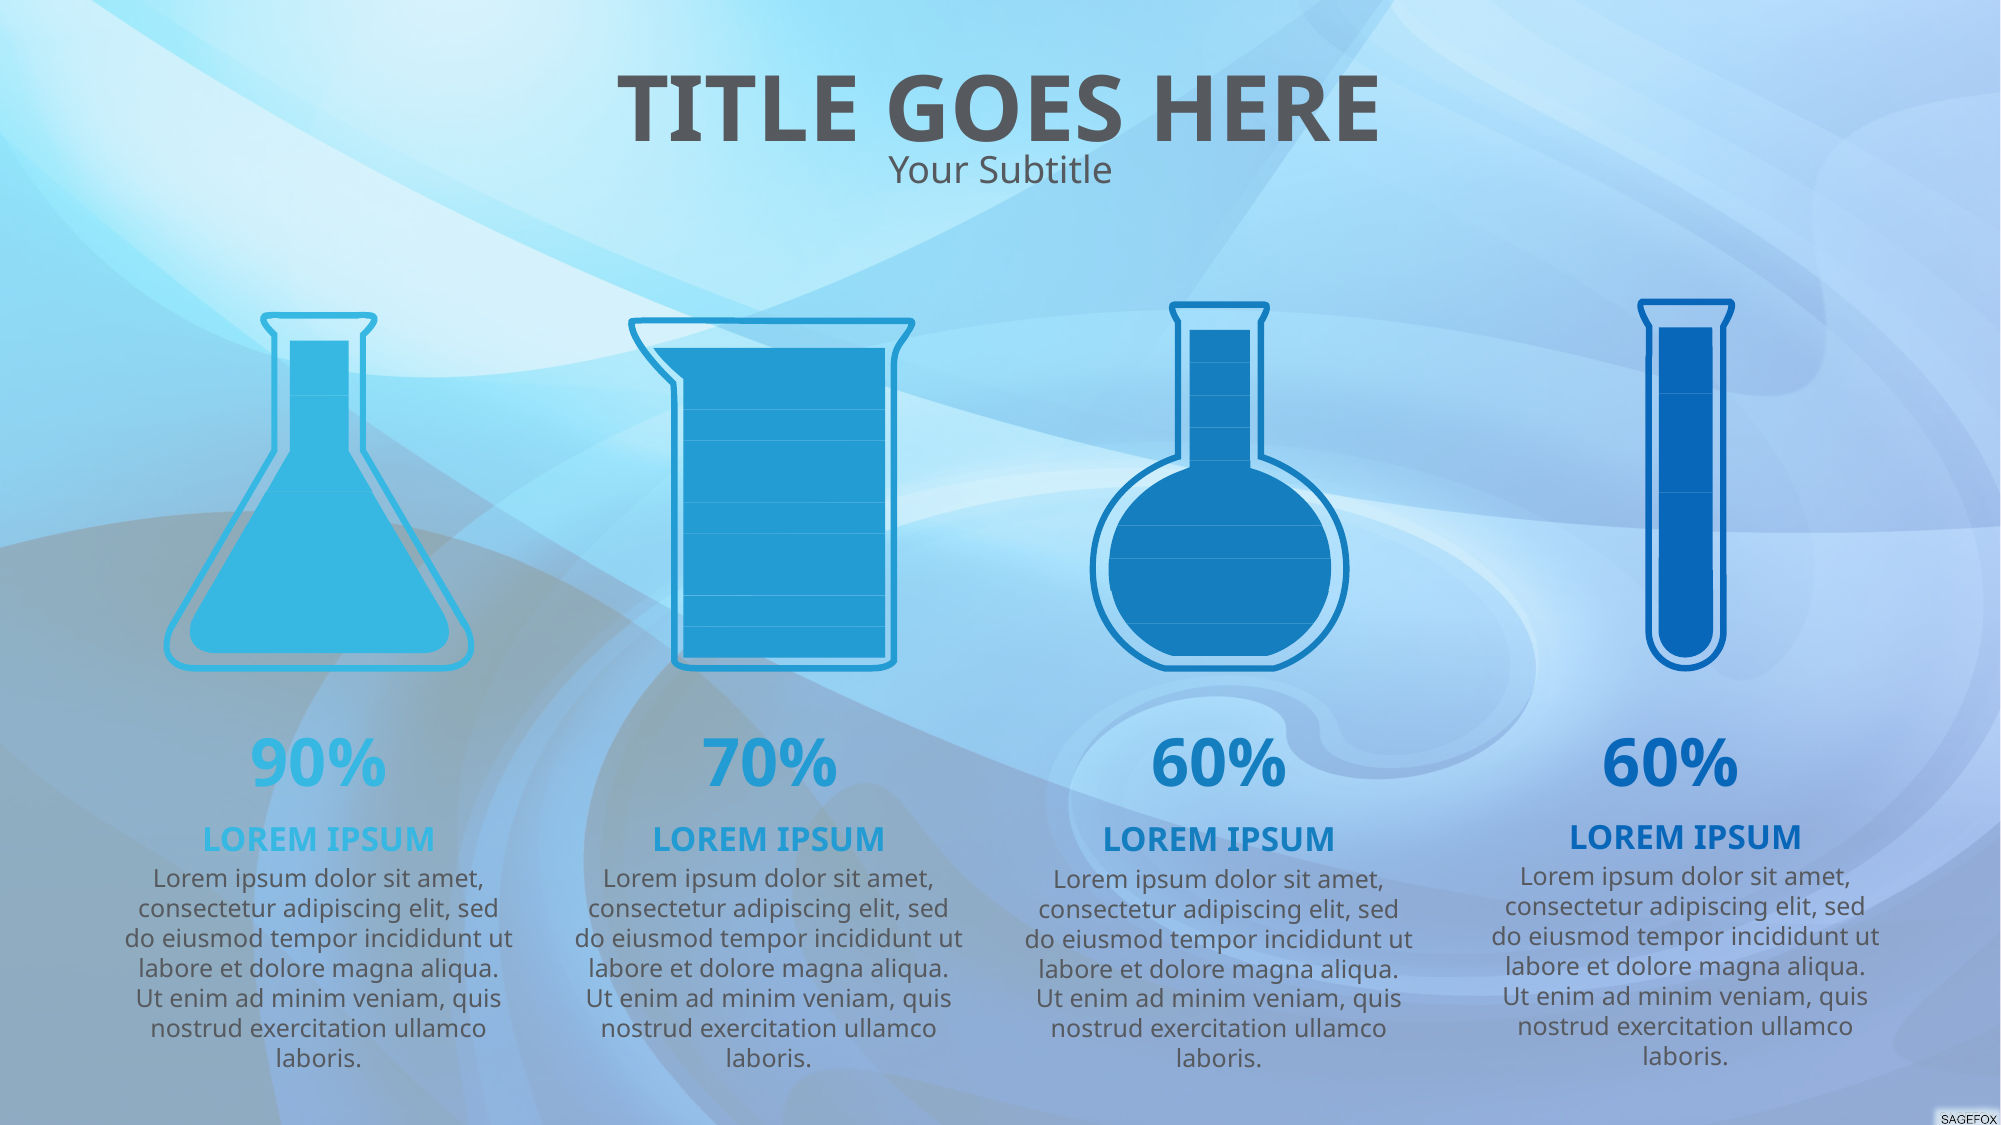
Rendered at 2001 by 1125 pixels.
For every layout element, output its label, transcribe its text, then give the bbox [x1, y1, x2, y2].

text_box LOREM IPSUM Lorem ipsum dolor sit amet, consectetur adipiscing elit, sed do eiusmod tempor incididunt ut labore et dolore magna aliqua. Ut enim ad minim veniam, quis nostrud exercitation ullamco laboris. [108, 810, 529, 1080]
text_box LOREM IPSUM Lorem ipsum dolor sit amet, consectetur adipiscing elit, sed do eiusmod tempor incididunt ut labore et dolore magna aliqua. Ut enim ad minim veniam, quis nostrud exercitation ullamco laboris. [559, 810, 979, 1080]
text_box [1636, 298, 1736, 672]
text_box LOREM IPSUM Lorem ipsum dolor sit amet, consectetur adipiscing elit, sed do eiusmod tempor incididunt ut labore et dolore magna aliqua. Ut enim ad minim veniam, quis nostrud exercitation ullamco laboris. [1009, 810, 1430, 1081]
text_box 70% [687, 712, 854, 808]
text_box 60% [1588, 712, 1755, 808]
text_box 60% [1136, 712, 1303, 808]
picture [1938, 1114, 1999, 1125]
text_box LOREM IPSUM Lorem ipsum dolor sit amet, consectetur adipiscing elit, sed do eiusmod tempor incididunt ut labore et dolore magna aliqua. Ut enim ad minim veniam, quis nostrud exercitation ullamco laboris. [1475, 808, 1896, 1078]
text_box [1082, 301, 1357, 672]
text_box 90% [235, 712, 403, 808]
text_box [625, 317, 917, 672]
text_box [548, 42, 1452, 199]
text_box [163, 311, 475, 672]
